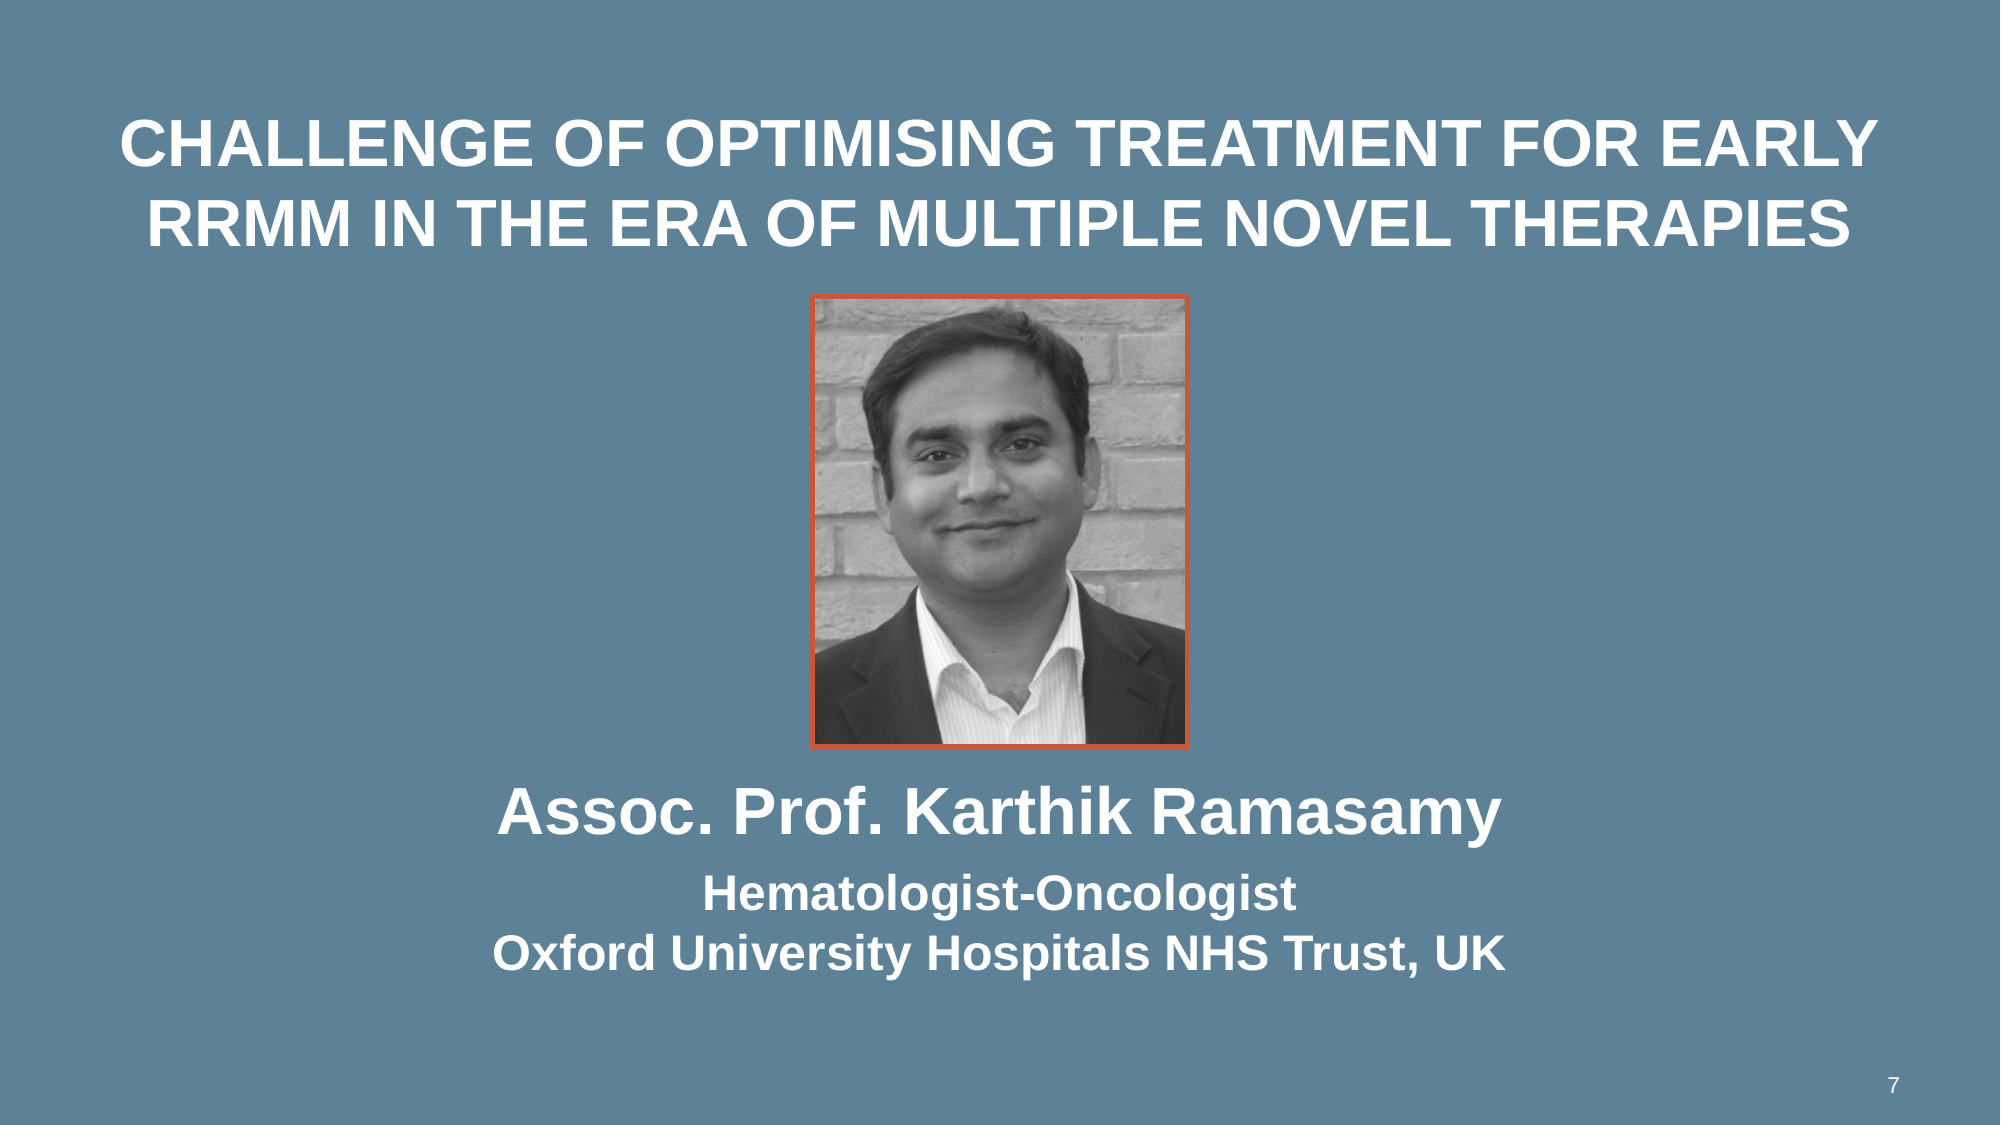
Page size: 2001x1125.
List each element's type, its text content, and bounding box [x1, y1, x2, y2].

title Challenge of optimising treatment for early RRMM in the era of multiple novel therapies [99, 45, 1900, 315]
subtitle Assoc. Prof. Karthik Ramasamy Hematologist-Oncologist Oxford University Hospitals NHS Trust, UK [99, 767, 1900, 1040]
slide_number 7 [1771, 1054, 1900, 1115]
picture [814, 298, 1186, 745]
table_cell 11 (5) [810, 298, 1190, 750]
